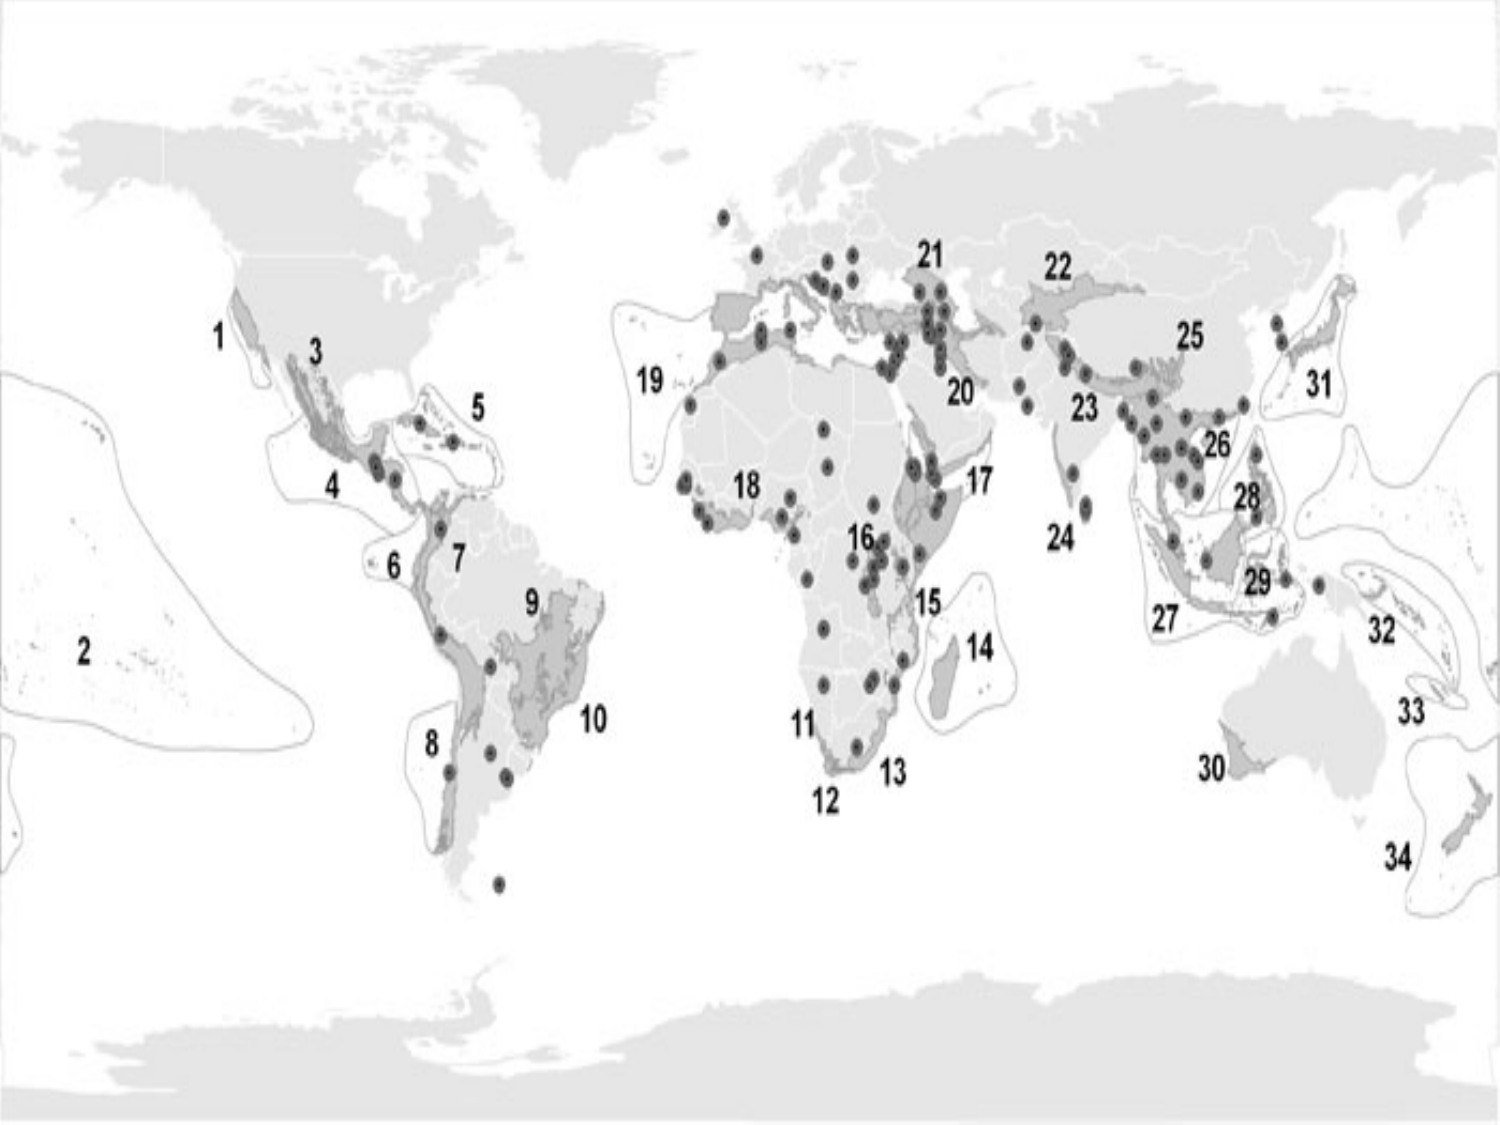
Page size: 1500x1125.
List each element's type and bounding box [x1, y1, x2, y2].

list [0, 0, 1500, 1125]
